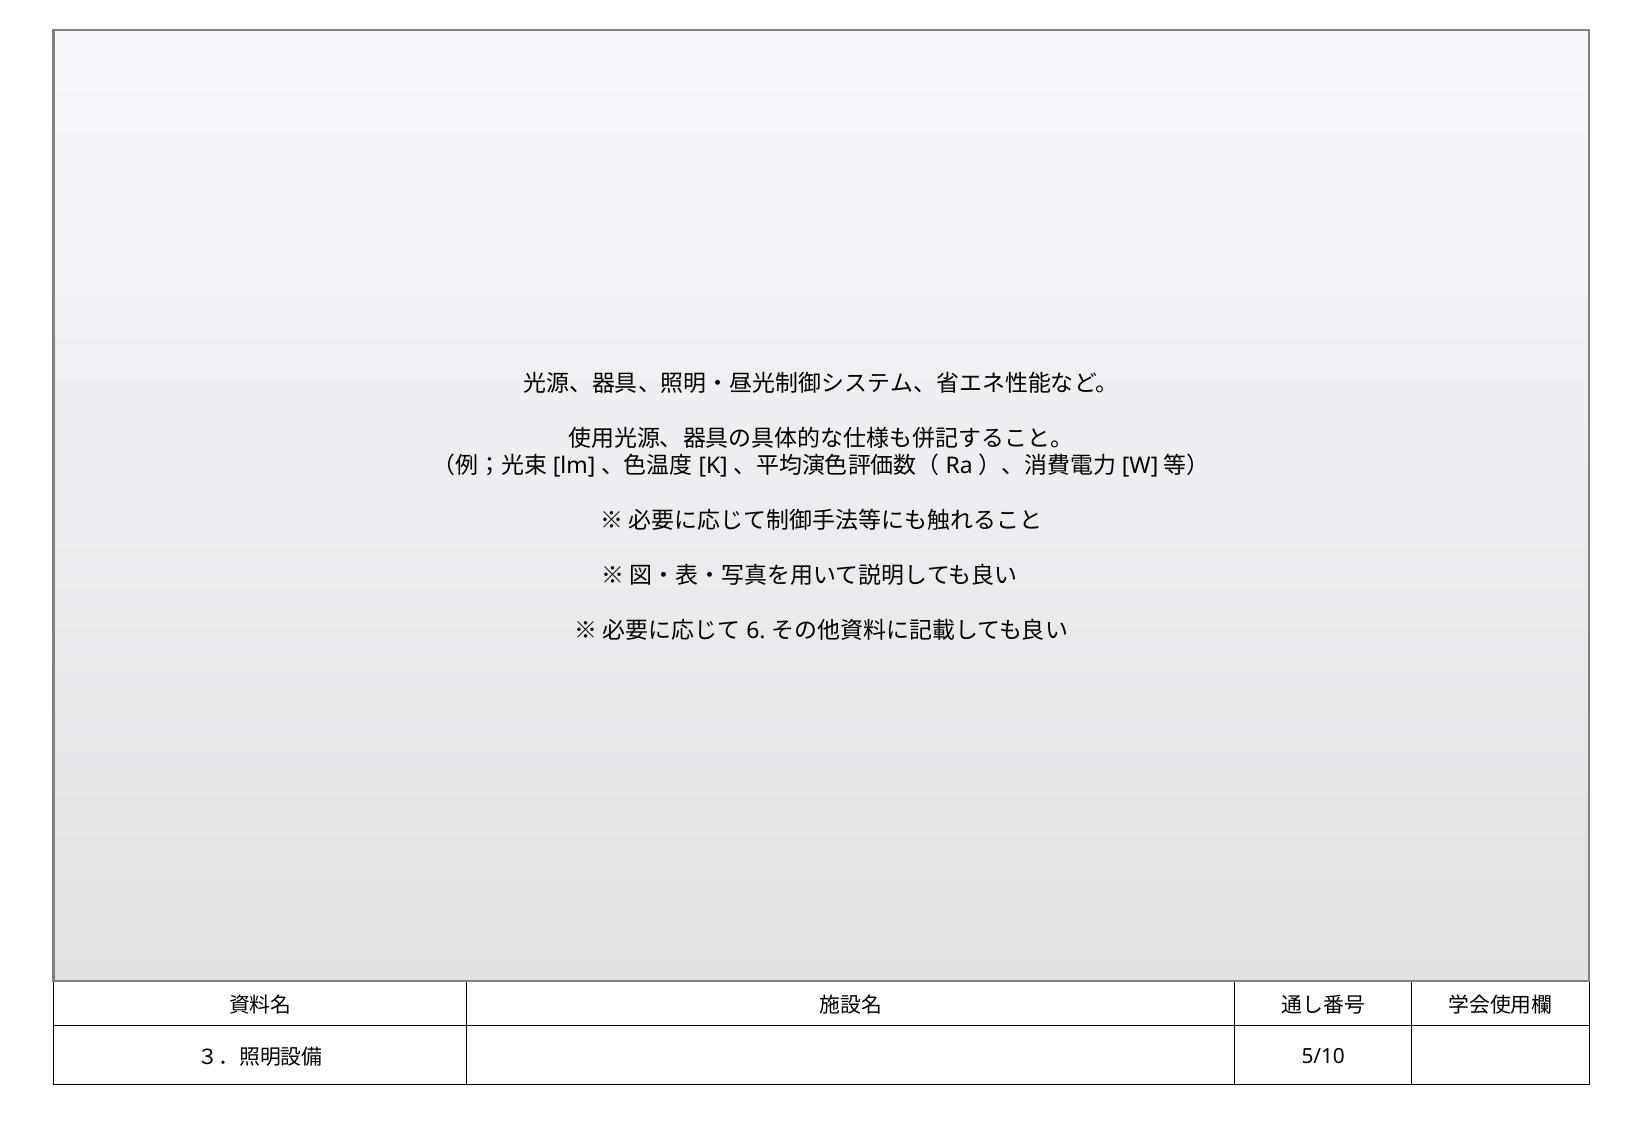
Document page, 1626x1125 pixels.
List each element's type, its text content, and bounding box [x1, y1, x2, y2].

table_cell ３．照明設備 [54, 1026, 466, 1084]
table_cell 5/10 [1235, 1026, 1411, 1084]
table_cell 施設名 [467, 982, 1234, 1025]
table_cell [467, 1026, 1234, 1084]
text_box 光源、器具、照明・昼光制御システム、省エネ性能など。 使用光源、器具の具体的な仕様も併記すること。 （例；光束[lm]、色温度[K]、平均演色評価数（Ra）、消費電力[W]等） ※必要に応じて制御手法等にも触れること ※図・表・写真を用いて説明しても良い ※必要に応じて6.その他資料に記載しても良い [52, 29, 1590, 982]
table_cell 通し番号 [1235, 982, 1411, 1025]
table_cell 学会使用欄 [1412, 982, 1589, 1025]
table_cell [1412, 1026, 1589, 1084]
table_cell 資料名 [54, 982, 466, 1025]
